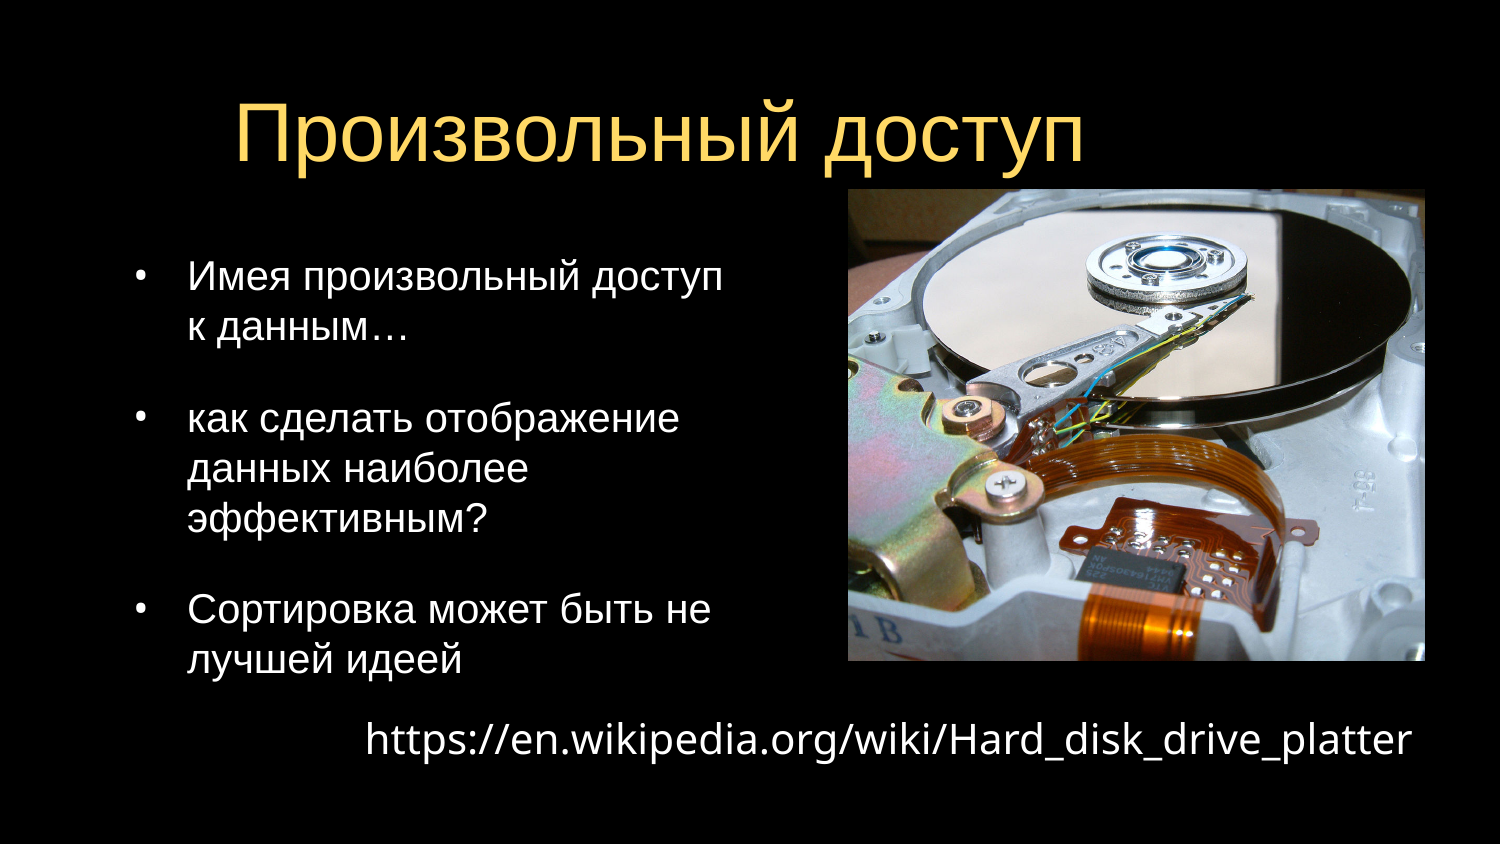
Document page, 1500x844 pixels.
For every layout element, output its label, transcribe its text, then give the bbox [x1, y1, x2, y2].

title Произвольный доступ [106, 22, 1215, 235]
picture [848, 189, 1426, 661]
text_box https://en.wikipedia.org/wiki/Hard_disk_drive_platter [299, 704, 1479, 770]
list Имея произвольный доступ к данным… как сделать отображение данных наиболее эффективным? Сортировка может быть не лучшей идеей [64, 240, 758, 767]
